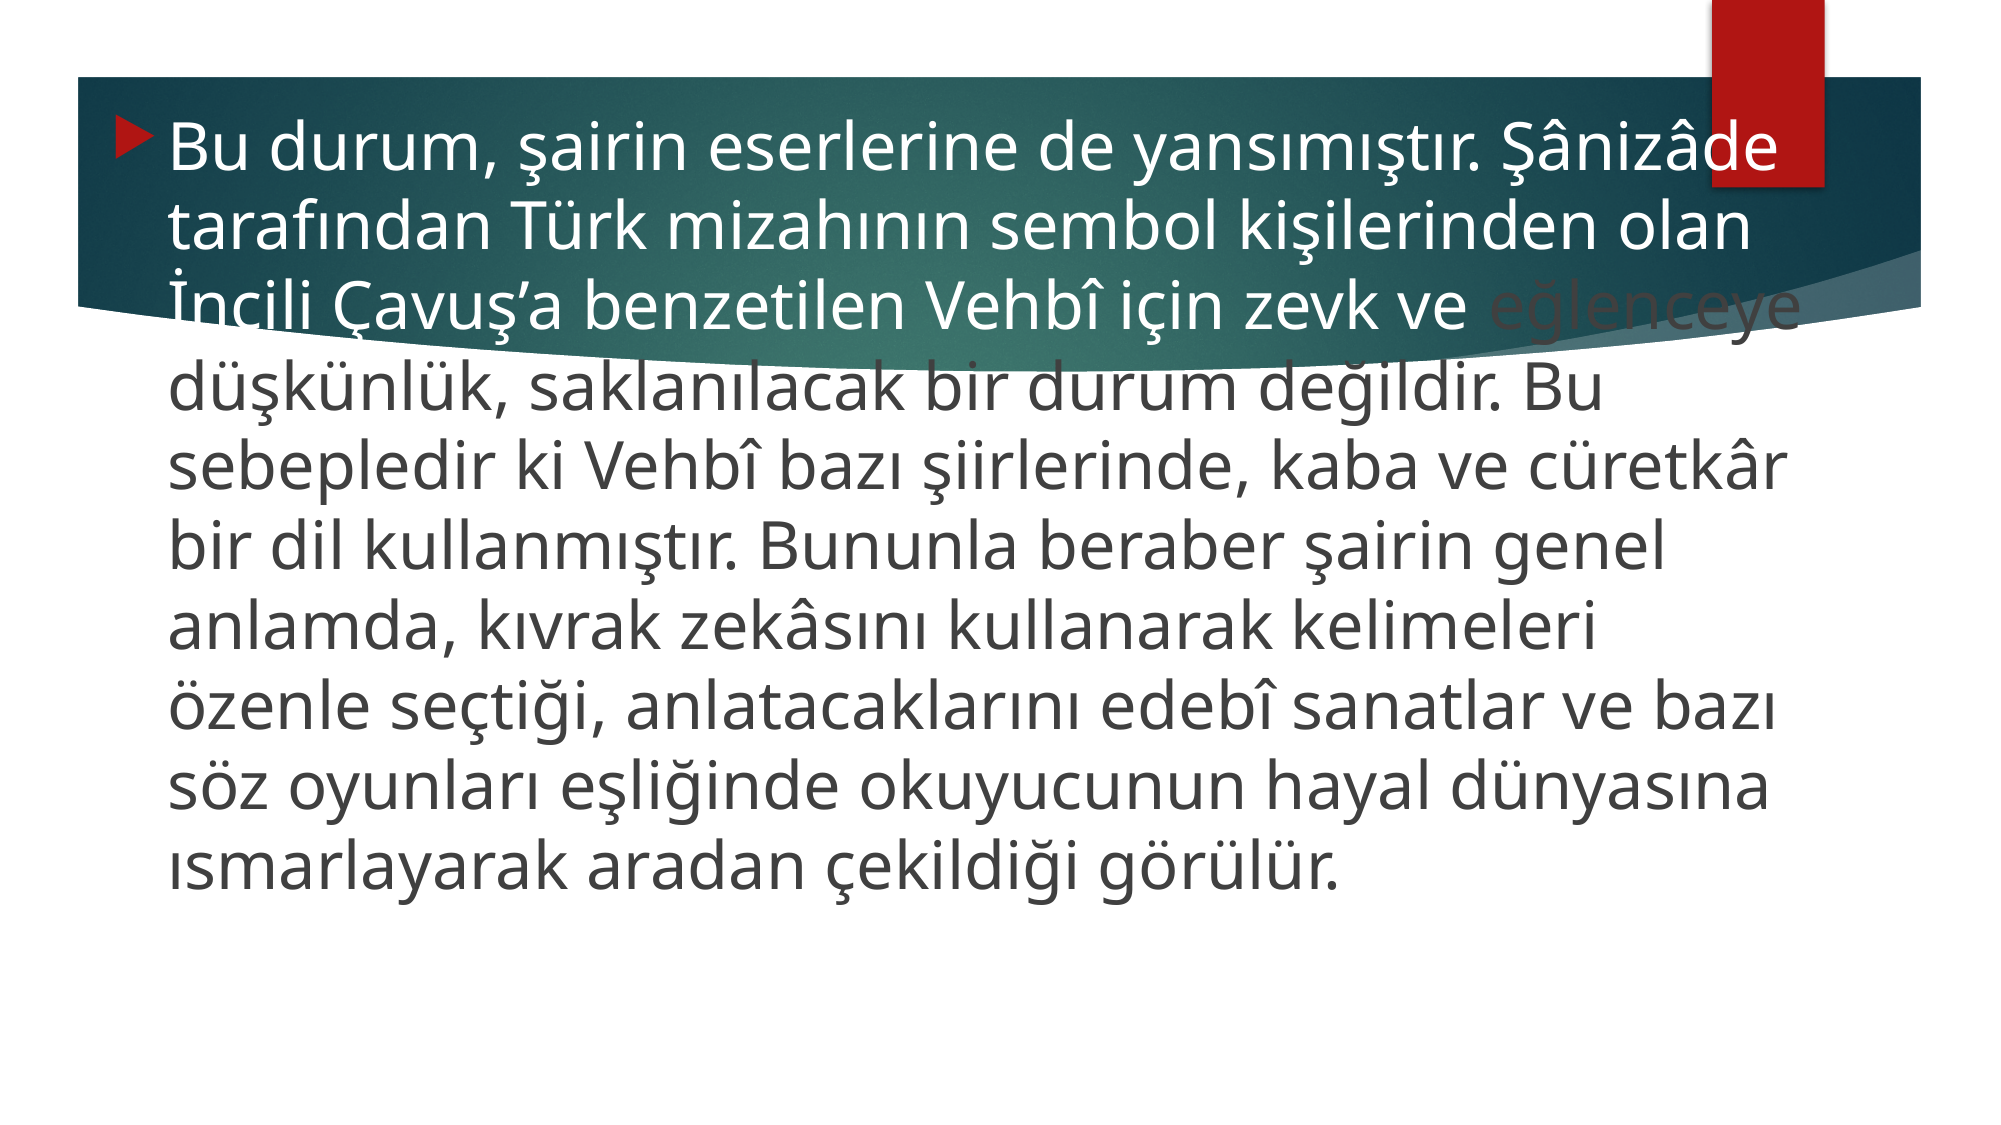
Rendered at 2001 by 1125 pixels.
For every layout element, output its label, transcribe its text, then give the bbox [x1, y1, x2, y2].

list Bu durum, şairin eserlerine de yansımıştır. Şânizâde tarafından Türk mizahının sembol kişilerinden olan İncili Çavuş’a benzetilen Vehbî için zevk ve eğlenceye düşkünlük, saklanılacak bir durum değildir. Bu sebepledir ki Vehbî bazı şiirlerinde, kaba ve cüretkâr bir dil kullanmıştır. Bununla beraber şairin genel anlamda, kıvrak zekâsını kullanarak kelimeleri özenle seçtiği, anlatacaklarını edebî sanatlar ve bazı söz oyunları eşliğinde okuyucunun hayal dünyasına ısmarlayarak aradan çekildiği görülür. [95, 95, 1834, 1011]
